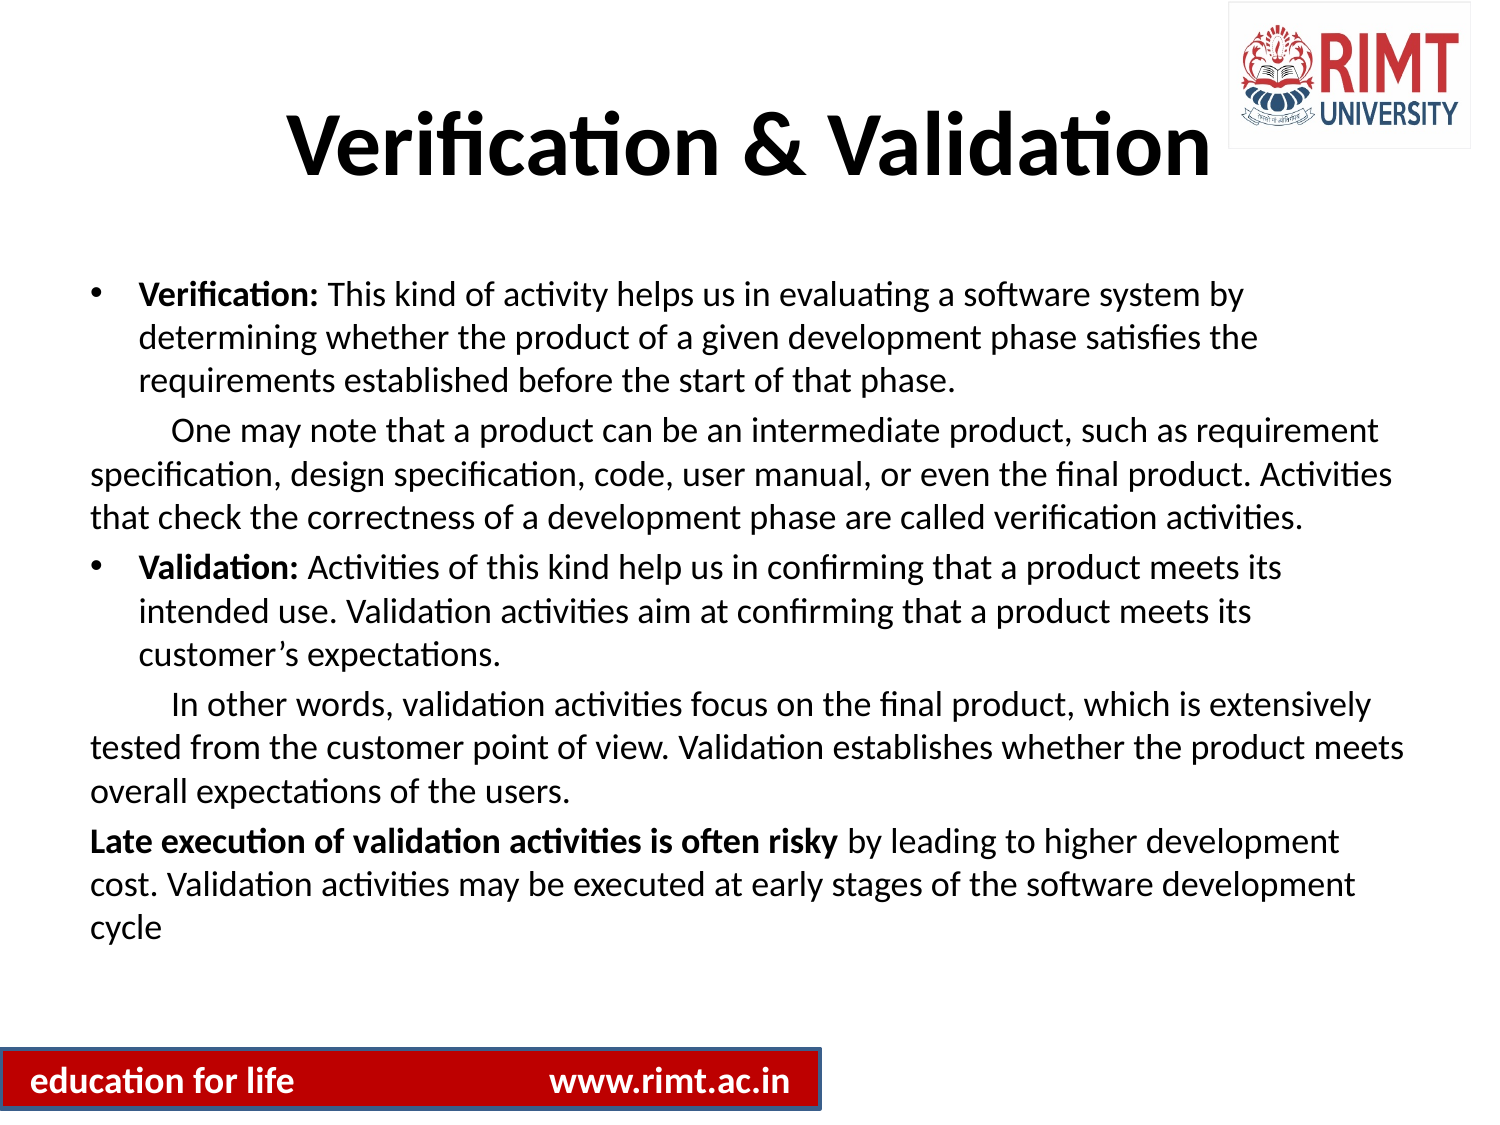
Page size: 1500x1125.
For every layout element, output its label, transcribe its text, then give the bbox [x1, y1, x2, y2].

list Verification: This kind of activity helps us in evaluating a software system by determining whether the product of a given development phase satisfies the requirements established before the start of that phase. One may note that a product can be an intermediate product, such as requirement specification, design specification, code, user manual, or even the final product. Activities that check the correctness of a development phase are called verification activities. Validation: Activities of this kind help us in confirming that a product meets its intended use. Validation activities aim at confirming that a product meets its customer’s expectations. In other words, validation activities focus on the final product, which is extensively tested from the customer point of view. Validation establishes whether the product meets overall expectations of the users. Late execution of validation activities is often risky by leading to higher development cost. Validation activities may be executed at early stages of the software development cycle [75, 262, 1425, 1005]
title Verification & Validation [75, 45, 1425, 233]
picture [1227, 1, 1471, 149]
text_box education for life www.rimt.ac.in [0, 1047, 822, 1111]
